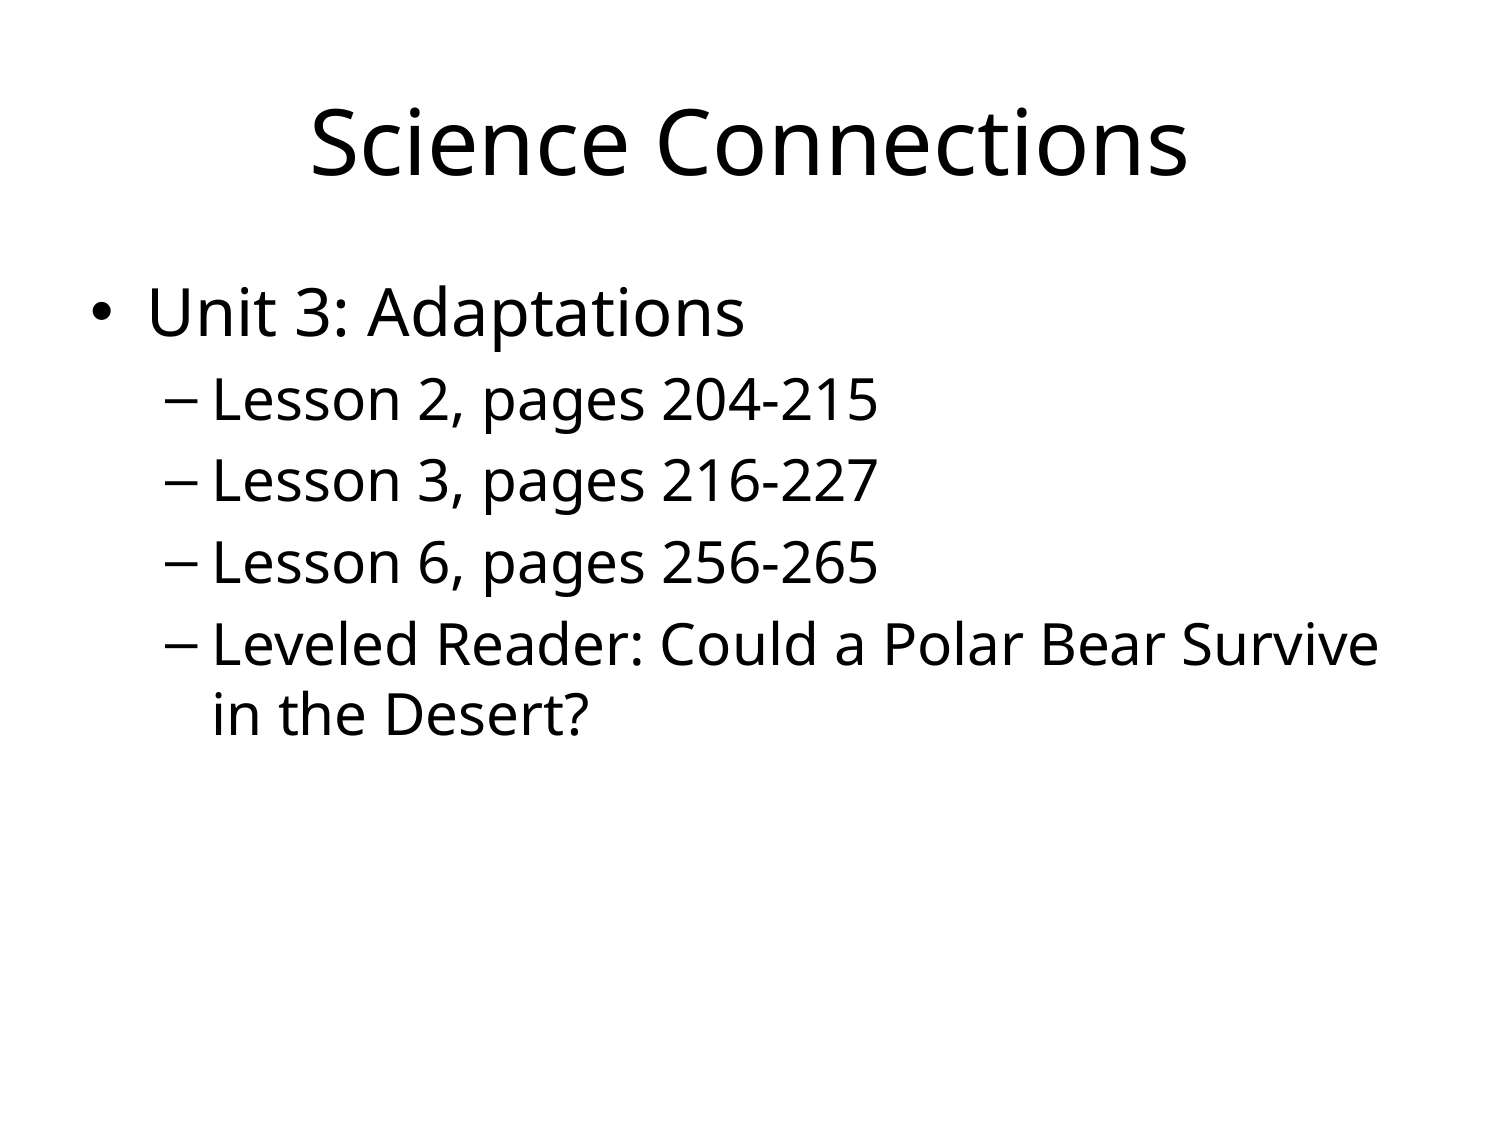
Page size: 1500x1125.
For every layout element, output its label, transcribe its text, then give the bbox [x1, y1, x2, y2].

title Science Connections [75, 45, 1425, 233]
list Unit 3: Adaptations Lesson 2, pages 204-215 Lesson 3, pages 216-227 Lesson 6, pages 256-265 Leveled Reader: Could a Polar Bear Survive in the Desert? [75, 262, 1425, 1005]
